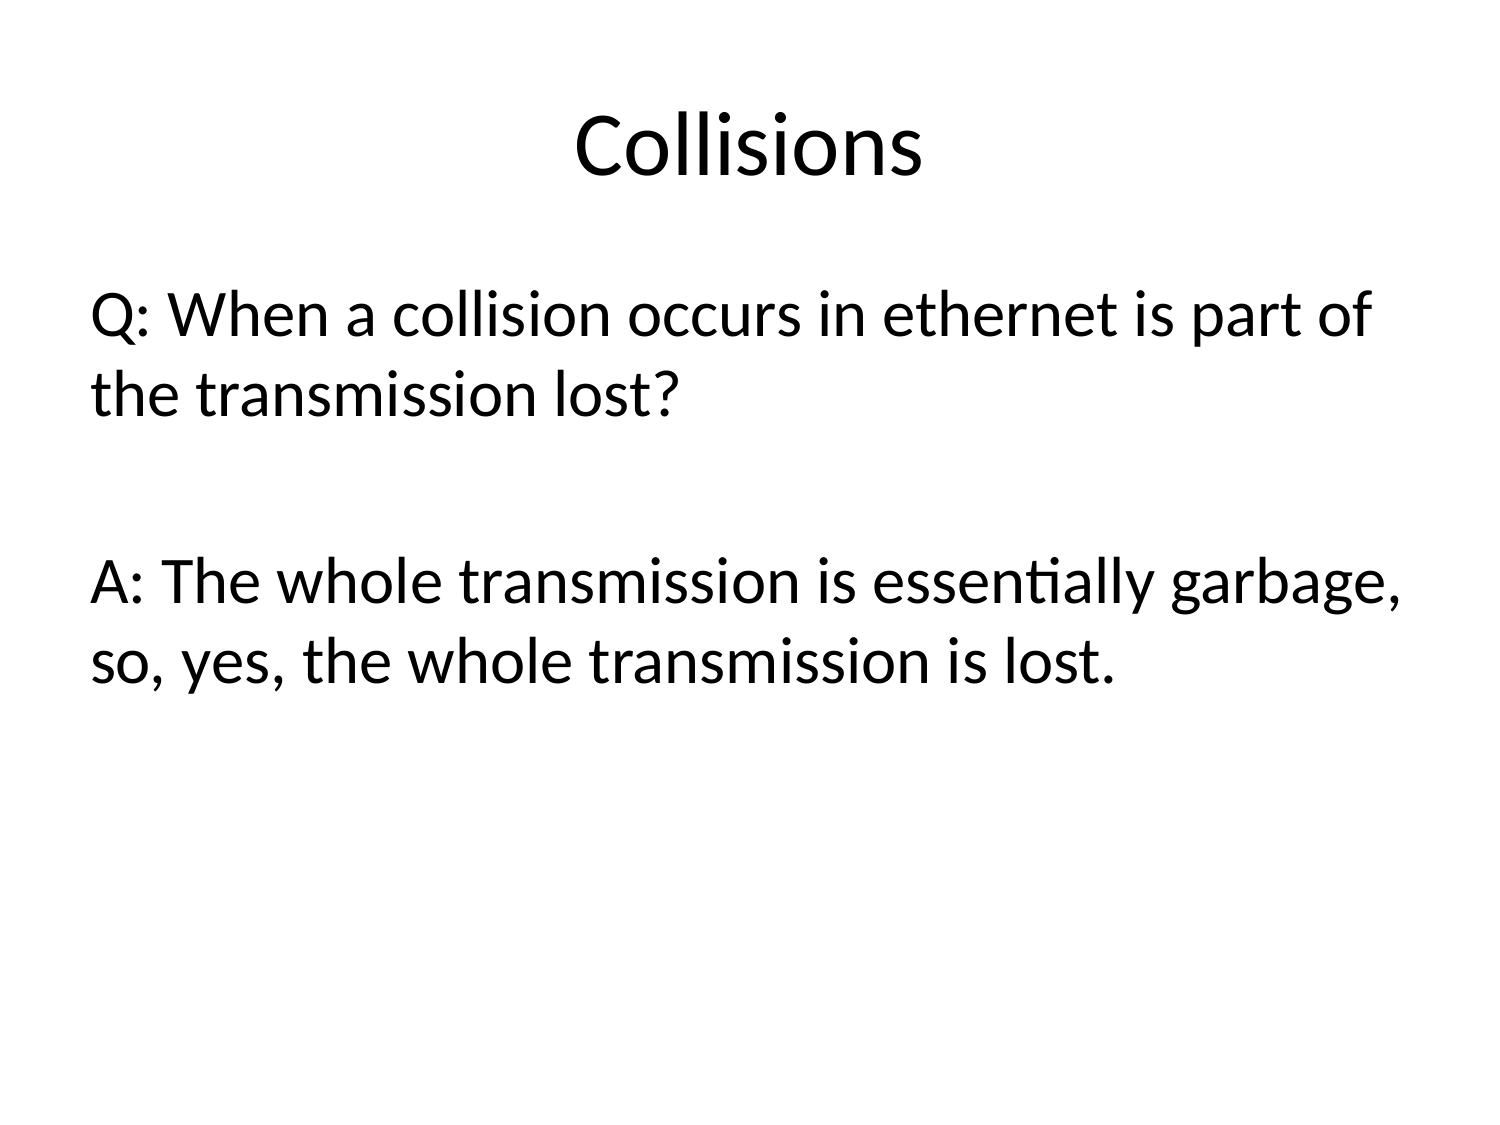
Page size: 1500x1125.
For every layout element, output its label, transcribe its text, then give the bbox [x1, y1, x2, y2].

list Q: When a collision occurs in ethernet is part of the transmission lost? A: The whole transmission is essentially garbage, so, yes, the whole transmission is lost. [75, 262, 1425, 1005]
title Collisions [75, 45, 1425, 233]
